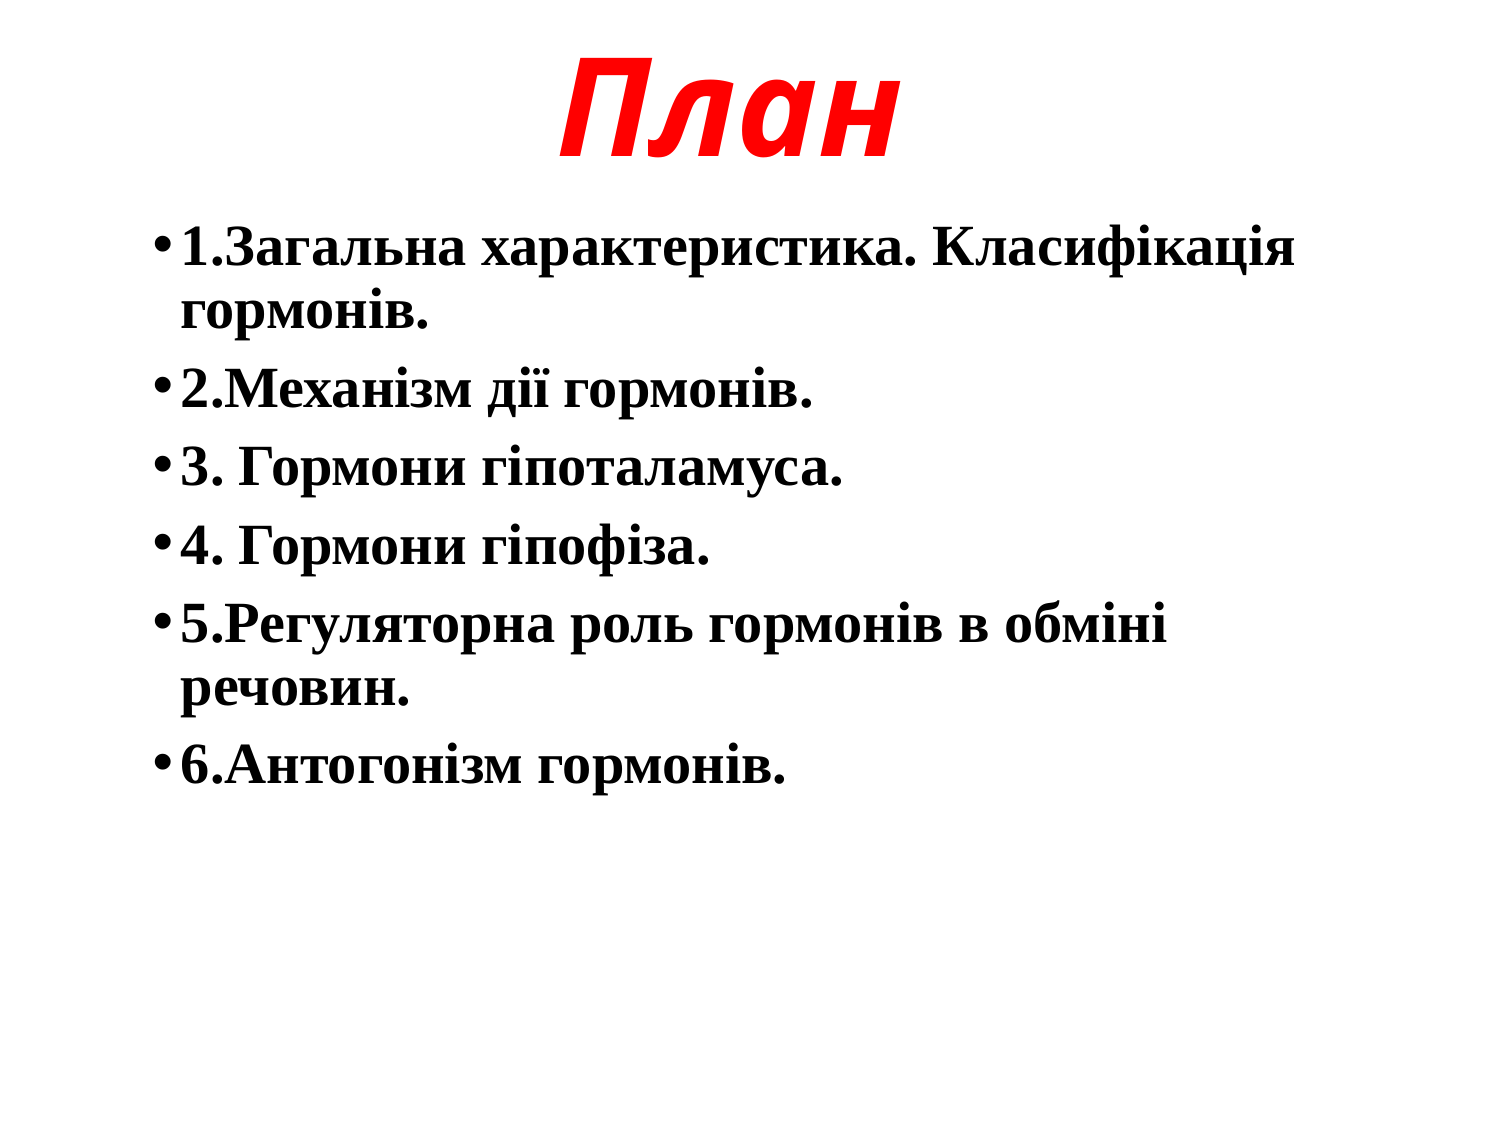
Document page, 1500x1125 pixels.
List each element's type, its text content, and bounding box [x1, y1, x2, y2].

title План [17, 42, 1443, 181]
list 1.Загальна характеристика. Класифікація гормонів. 2.Механізм дії гормонів. 3. Гормони гіпоталамуса. 4. Гормони гіпофіза. 5.Регуляторна роль гормонів в обміні речовин. 6.Антогонізм гормонів. [137, 208, 1397, 1014]
